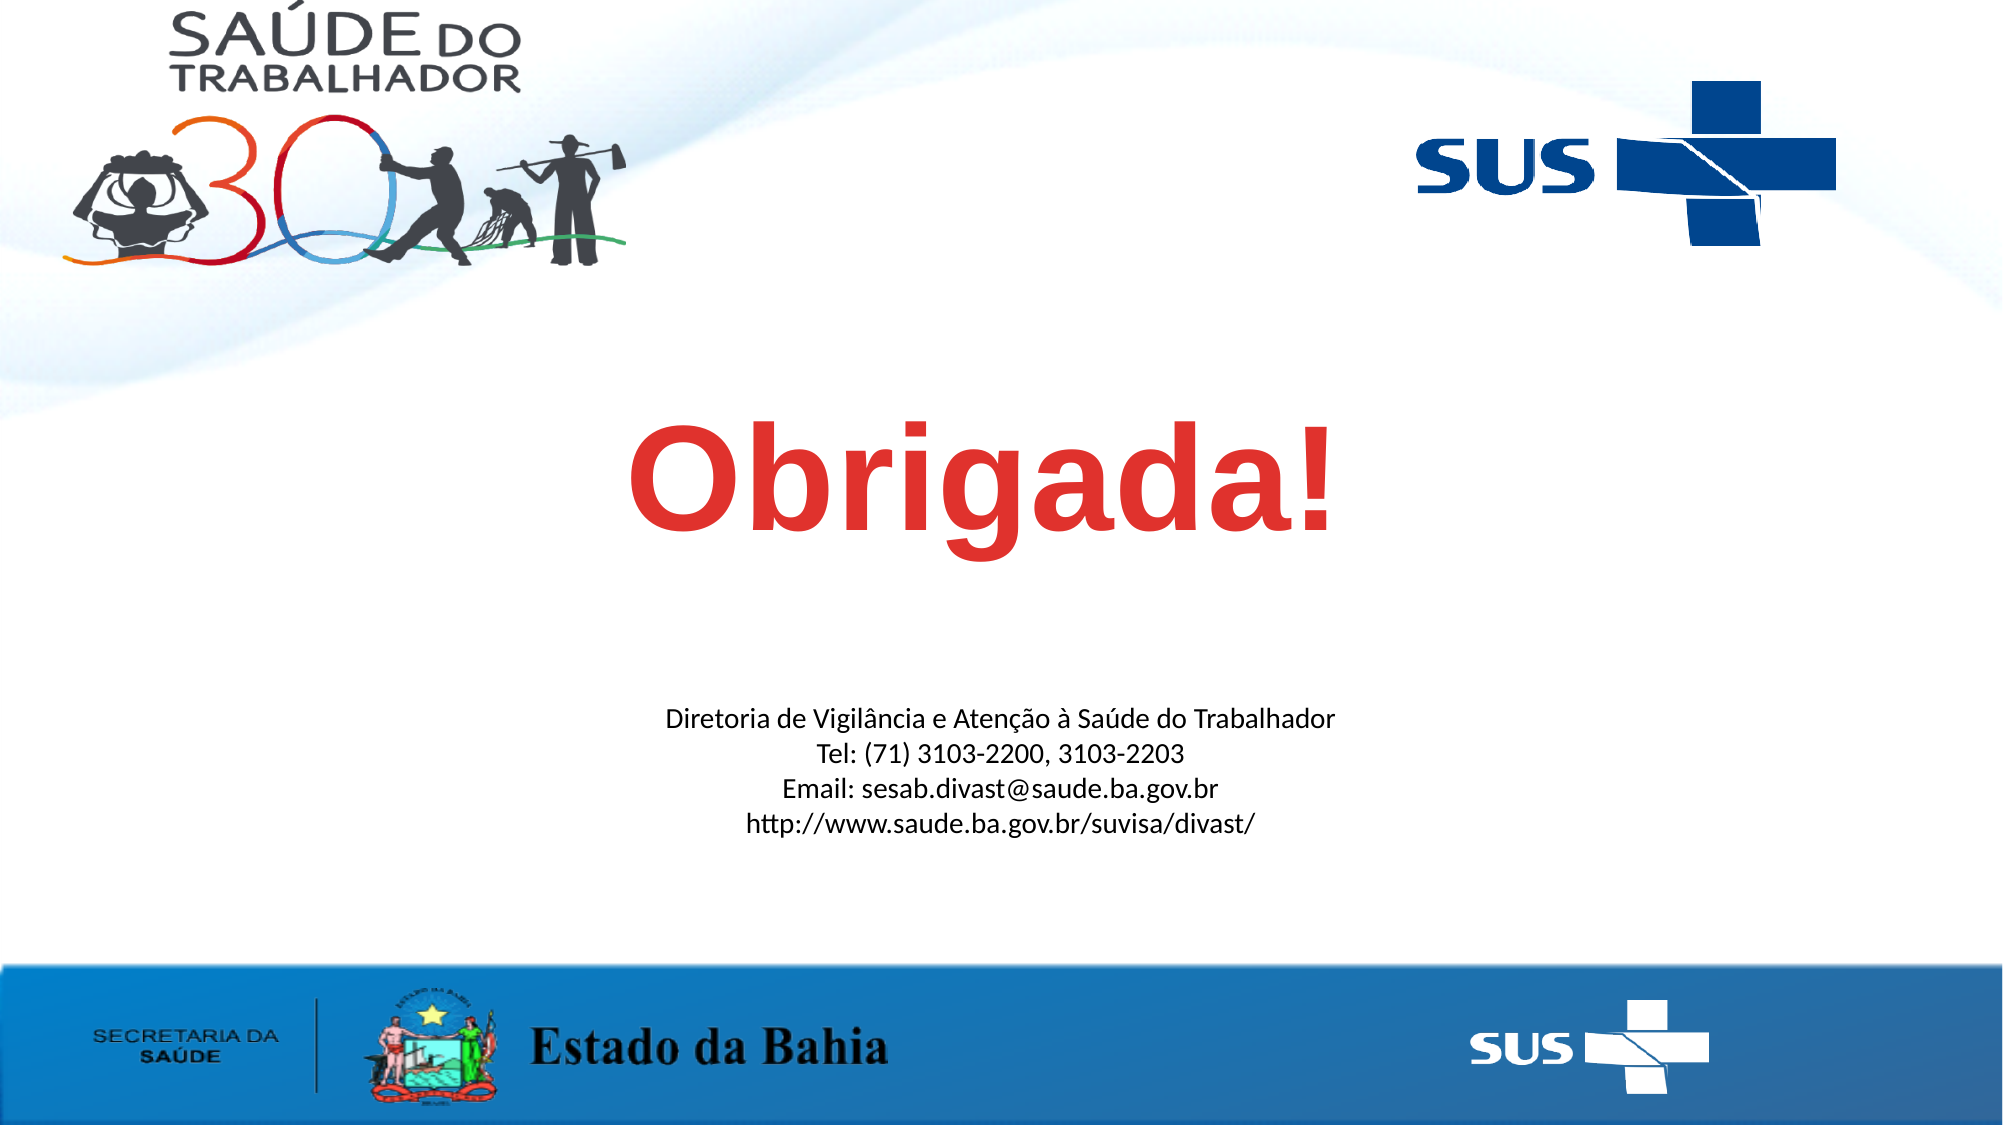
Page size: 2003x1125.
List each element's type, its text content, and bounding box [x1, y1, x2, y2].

text_box Diretoria de Vigilância e Atenção à Saúde do Trabalhador Tel: (71) 3103-2200, 3103-2203 Email: sesab.divast@saude.ba.gov.br http://www.saude.ba.gov.br/suvisa/divast/ [650, 692, 1352, 847]
picture [0, 0, 2003, 1125]
text_box Obrigada! [611, 373, 1474, 569]
